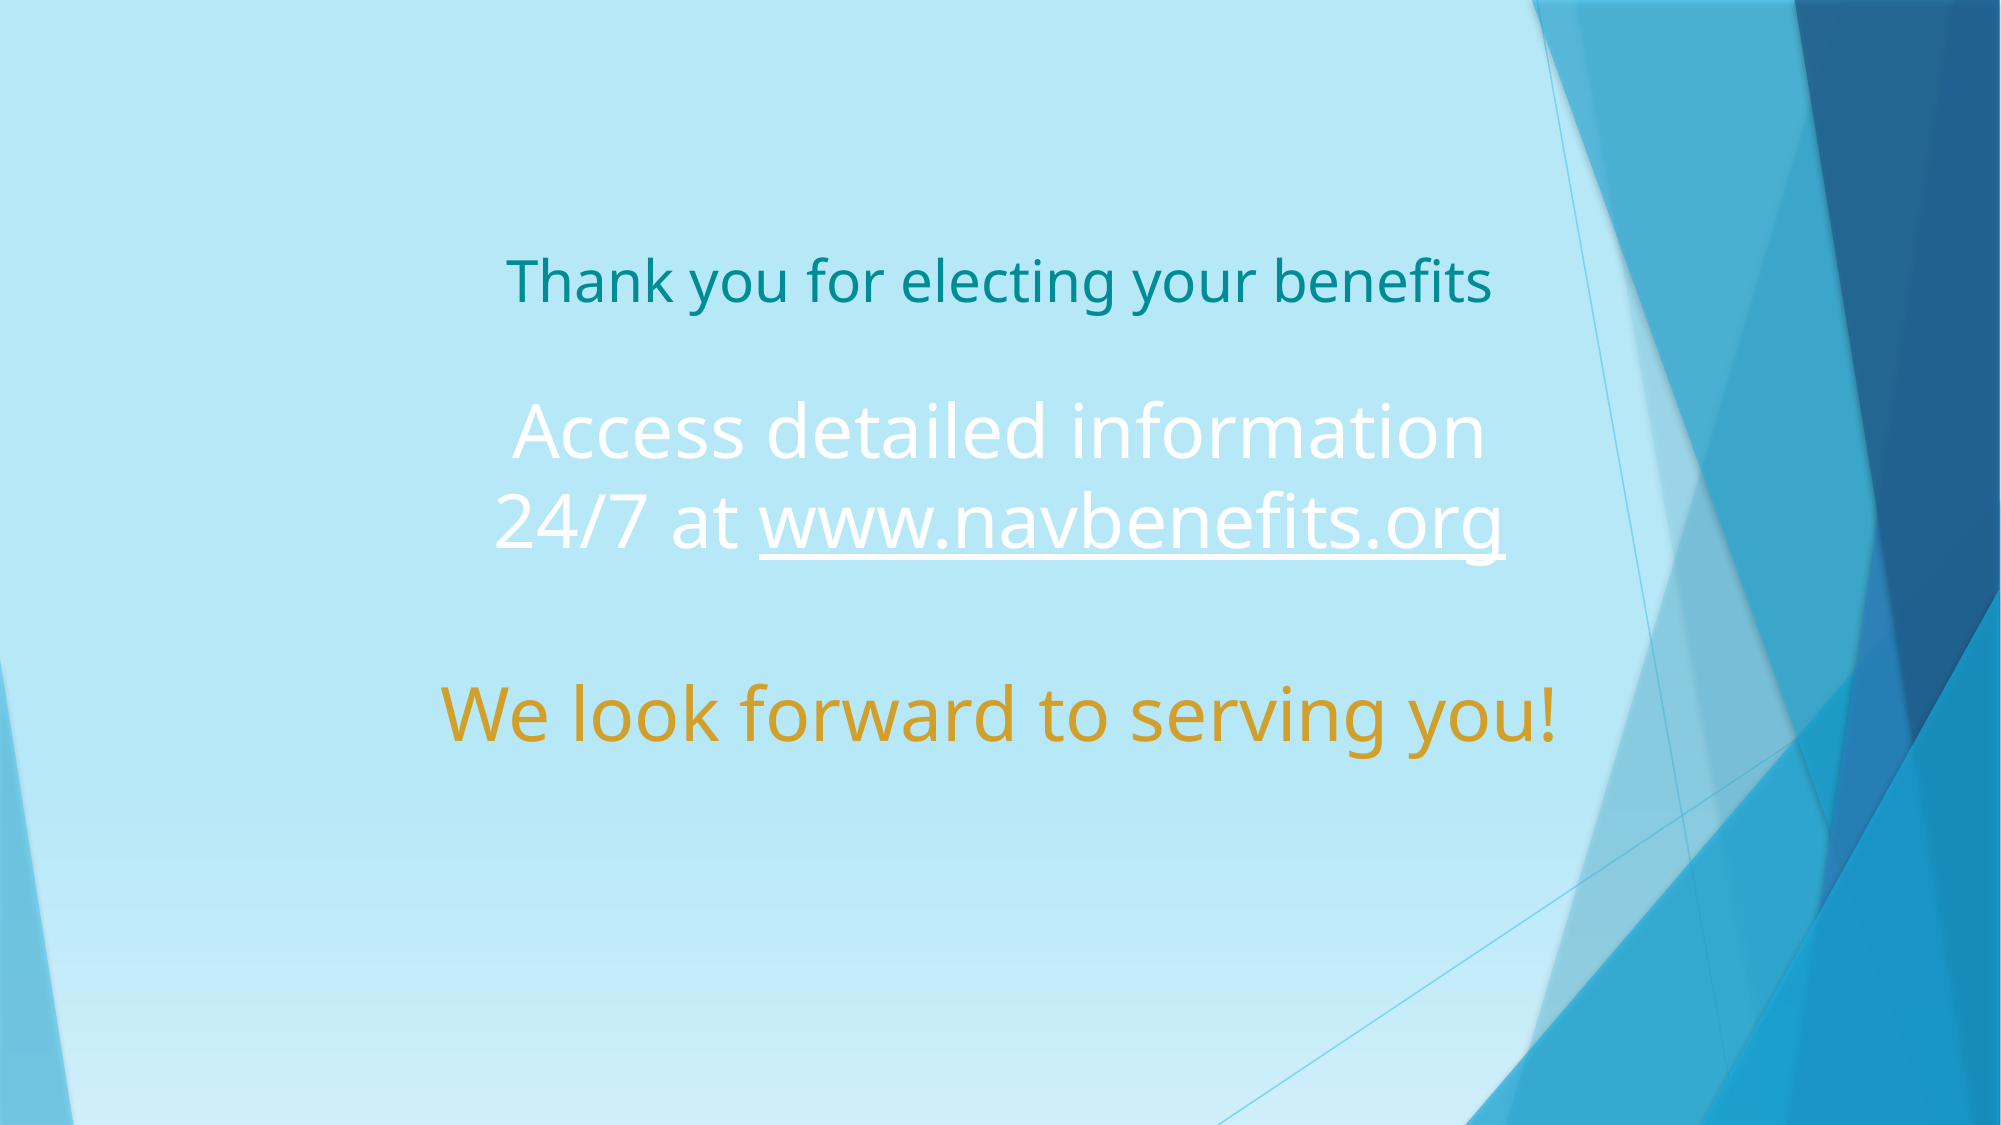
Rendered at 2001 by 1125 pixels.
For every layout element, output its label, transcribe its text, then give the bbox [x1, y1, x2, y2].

title Thank you for electing your benefits Access detailed information 24/7 at www.navbenefits.org We look forward to serving you! [419, 236, 1581, 889]
